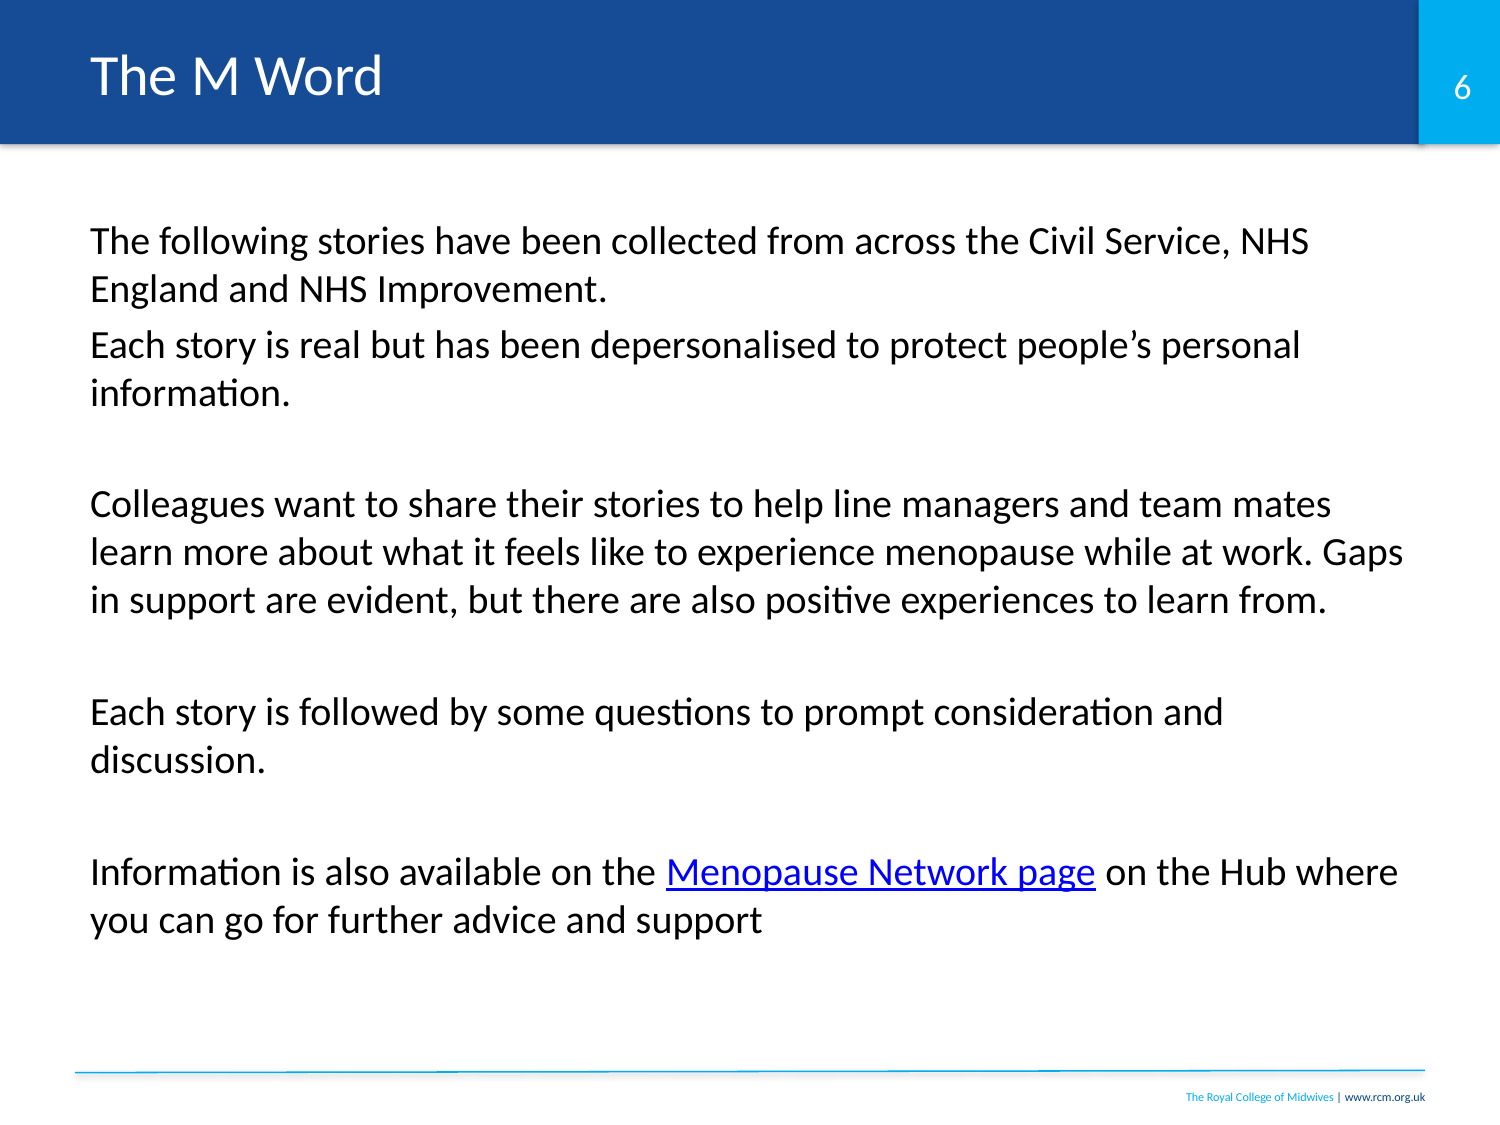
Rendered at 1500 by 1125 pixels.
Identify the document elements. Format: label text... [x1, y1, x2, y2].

title The M Word [75, 0, 1425, 145]
picture [1186, 1093, 1197, 1101]
picture [1307, 1095, 1314, 1101]
picture [1235, 1093, 1241, 1101]
list The following stories have been collected from across the Civil Service, NHS England and NHS Improvement. Each story is real but has been depersonalised to protect people’s personal information. Colleagues want to share their stories to help line managers and team mates learn more about what it feels like to experience menopause while at work. Gaps in support are evident, but there are also positive experiences to learn from. Each story is followed by some questions to prompt consideration and discussion. Information is also available on the Menopause Network page on the Hub where you can go for further advice and support [75, 206, 1425, 950]
picture [1260, 1095, 1265, 1103]
picture [1213, 1095, 1224, 1103]
picture [1300, 1093, 1306, 1101]
